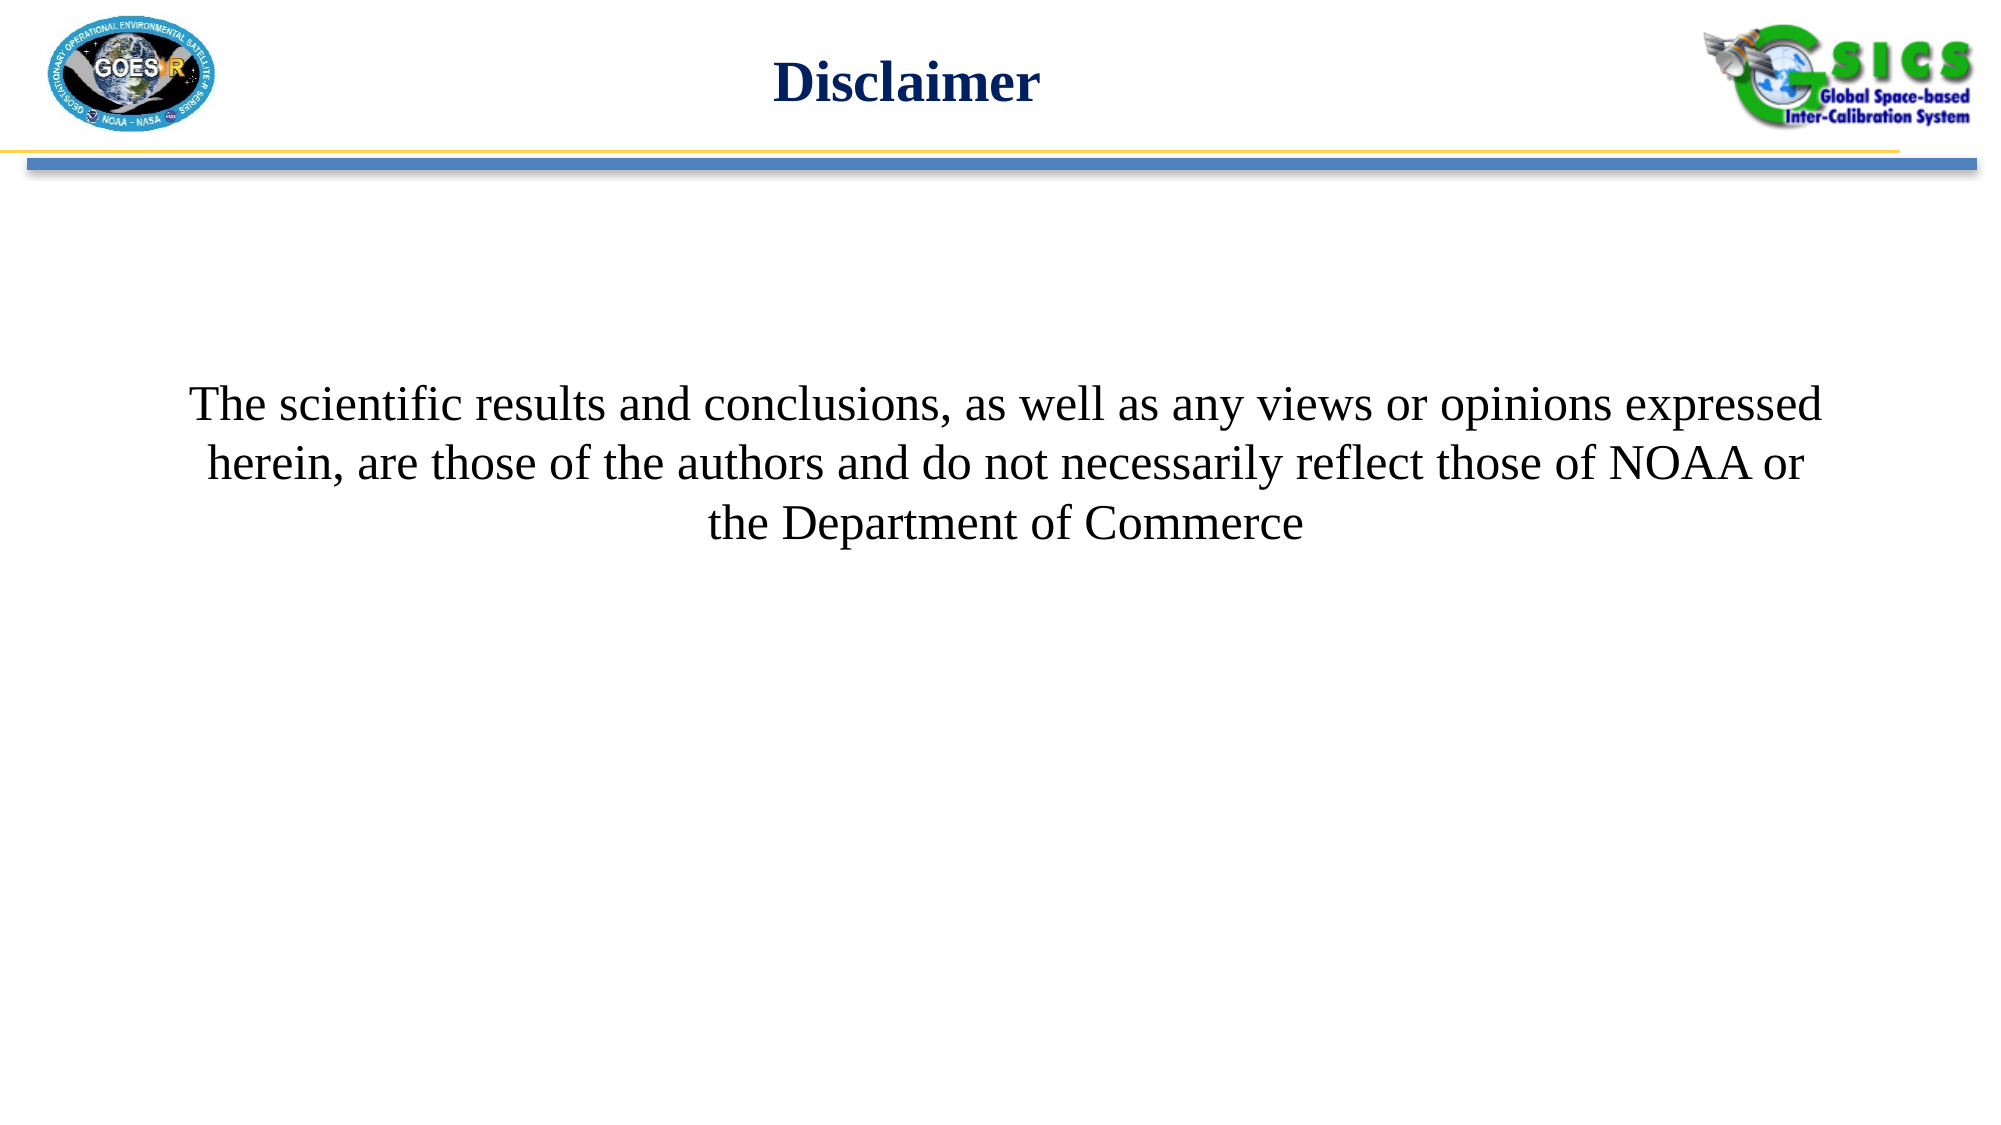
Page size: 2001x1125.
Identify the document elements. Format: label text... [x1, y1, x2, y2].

picture [47, 15, 215, 132]
title Disclaimer [150, 37, 1665, 119]
list The scientific results and conclusions, as well as any views or opinions expressed herein, are those of the authors and do not necessarily reflect those of NOAA or the Department of Commerce [162, 362, 1850, 725]
picture [1696, 17, 1978, 132]
